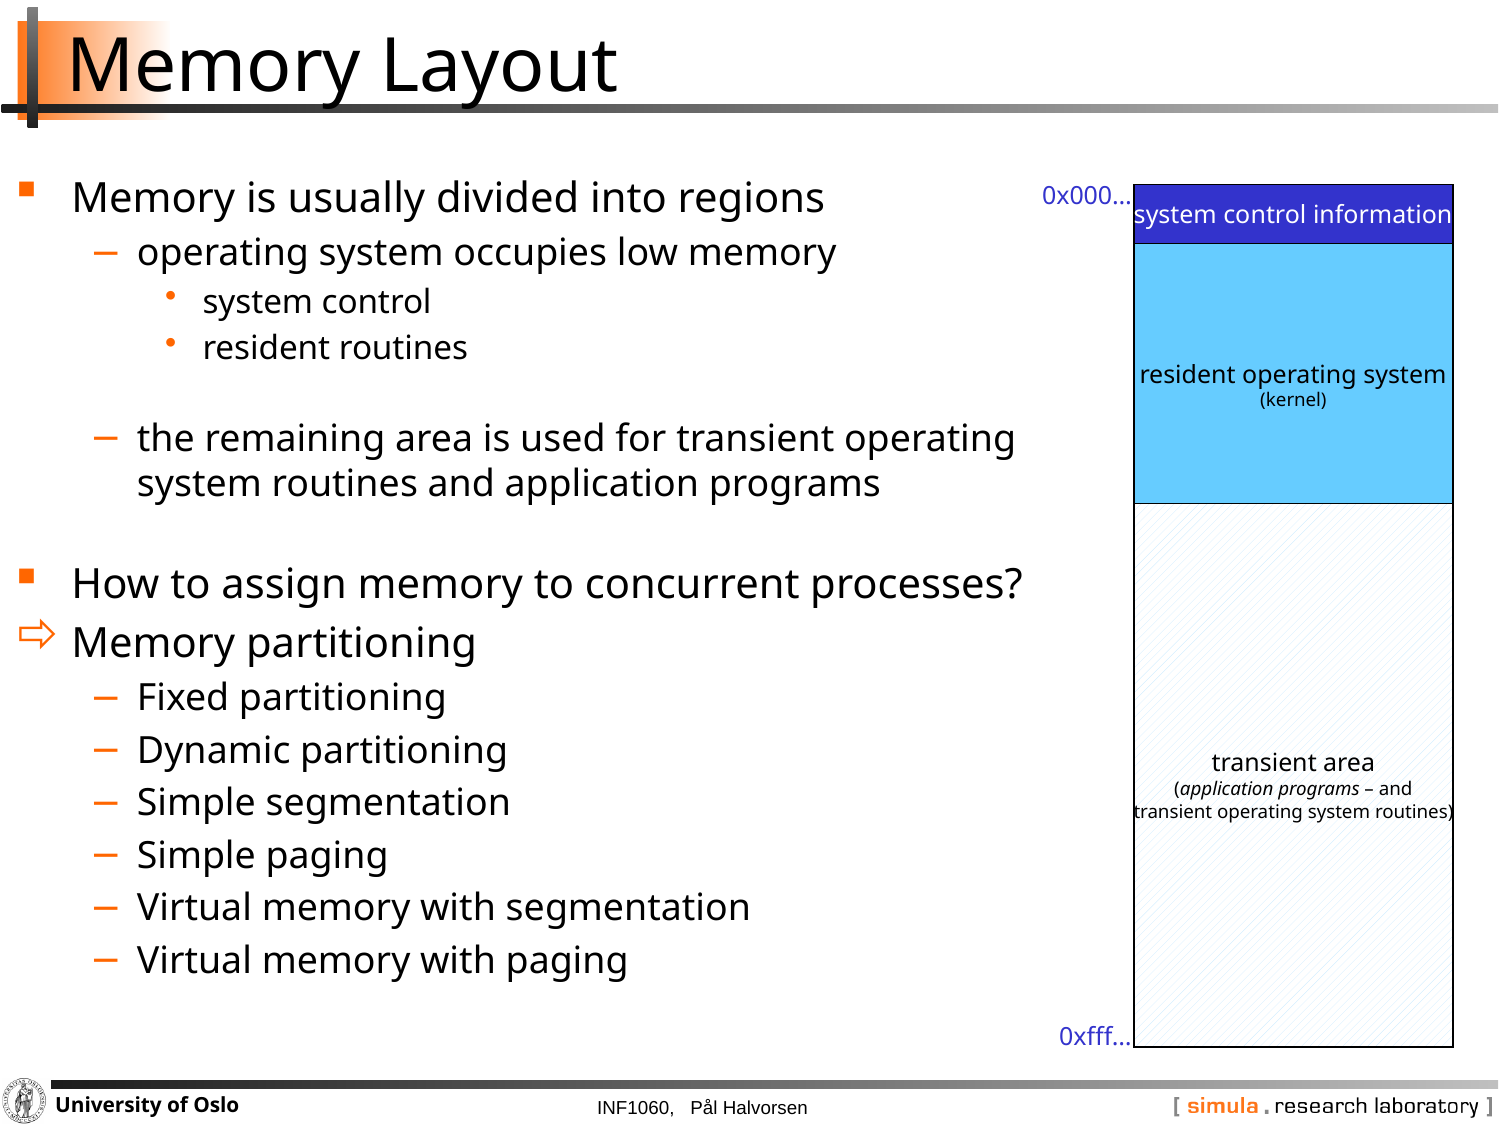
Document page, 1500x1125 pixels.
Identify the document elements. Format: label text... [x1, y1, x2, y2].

list Memory is usually divided into regions operating system occupies low memory system control resident routines the remaining area is used for transient operating system routines and application programs How to assign memory to concurrent processes? Memory partitioning Fixed partitioning Dynamic partitioning Simple segmentation Simple paging Virtual memory with segmentation Virtual memory with paging [0, 163, 1063, 1069]
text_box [1133, 184, 1454, 242]
picture [1171, 1093, 1495, 1121]
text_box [1133, 243, 1454, 502]
text_box 0xfff… [1044, 1013, 1147, 1059]
title Memory Layout [51, 20, 1495, 113]
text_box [1133, 503, 1454, 1048]
text_box 0x000… [1027, 172, 1147, 218]
picture [2, 1078, 54, 1124]
